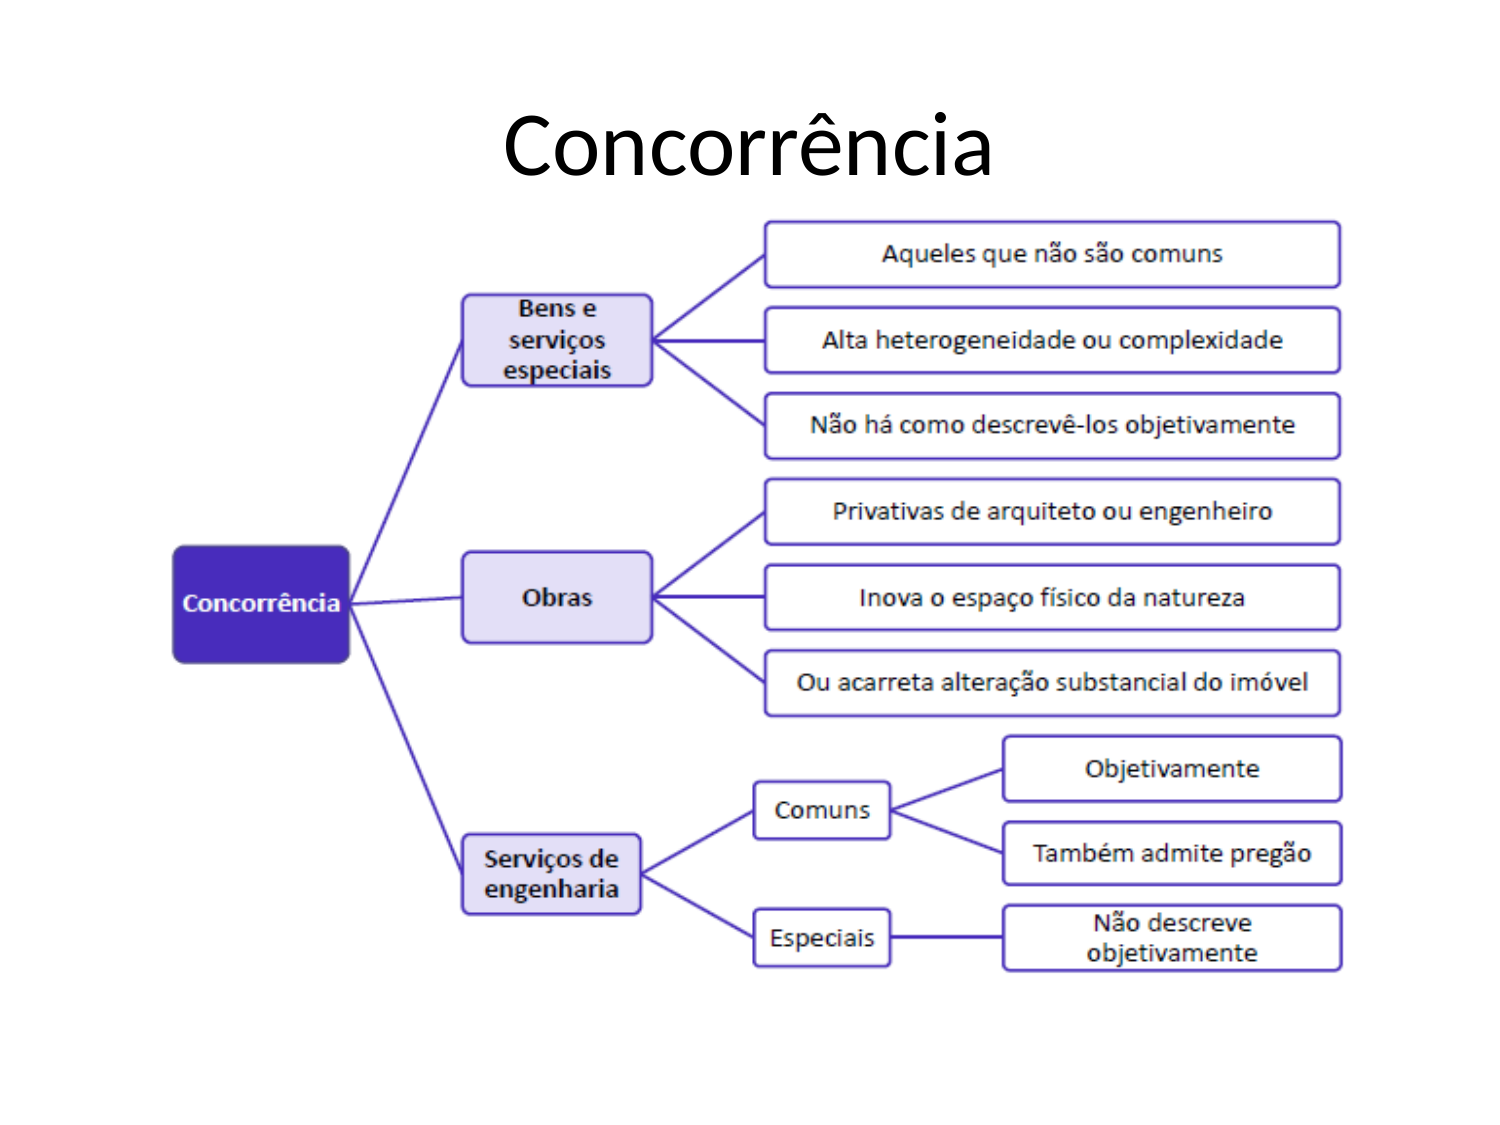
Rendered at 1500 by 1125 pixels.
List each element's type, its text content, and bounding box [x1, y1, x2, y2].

title Concorrência [75, 45, 1425, 233]
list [147, 207, 1353, 988]
